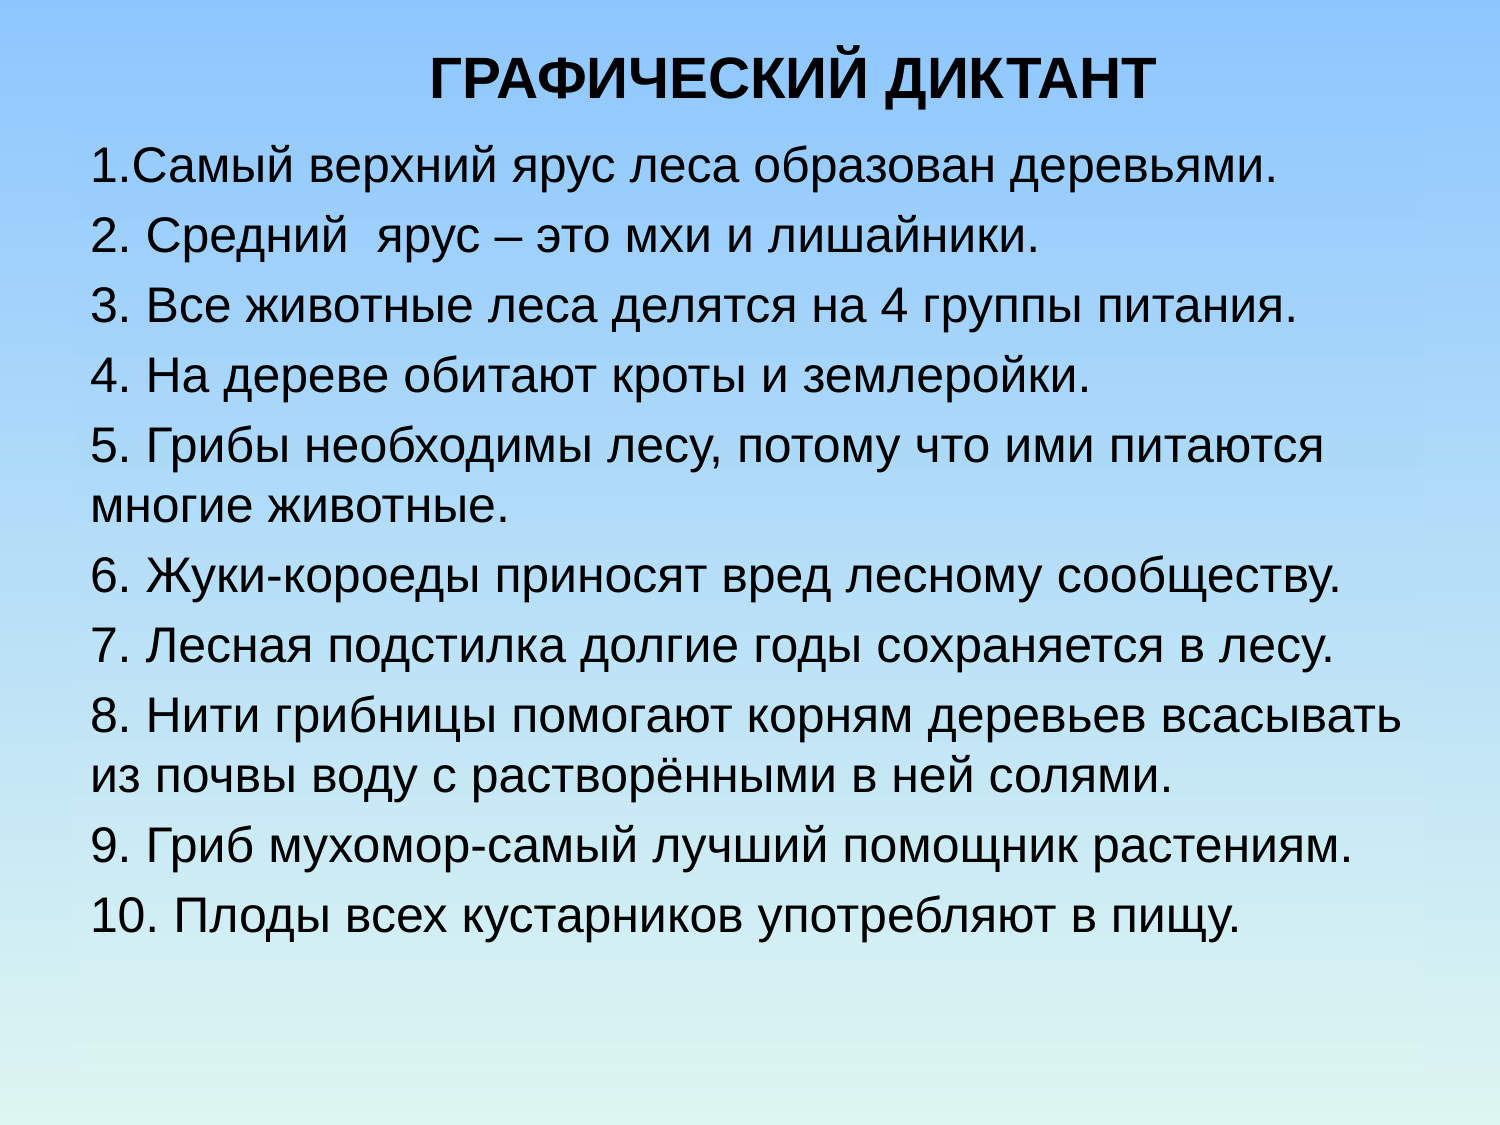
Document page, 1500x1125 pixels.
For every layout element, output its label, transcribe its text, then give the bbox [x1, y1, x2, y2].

title ГРАФИЧЕСКИЙ ДИКТАНТ [162, 24, 1426, 126]
list 1.Самый верхний ярус леса образован деревьями. 2. Средний ярус – это мхи и лишайники. 3. Все животные леса делятся на 4 группы питания. 4. На дереве обитают кроты и землеройки. 5. Грибы необходимы лесу, потому что ими питаются многие животные. 6. Жуки-короеды приносят вред лесному сообществу. 7. Лесная подстилка долгие годы сохраняется в лесу. 8. Нити грибницы помогают корням деревьев всасывать из почвы воду с растворёнными в ней солями. 9. Гриб мухомор-самый лучший помощник растениям. 10. Плоды всех кустарников употребляют в пищу. [74, 124, 1424, 1071]
